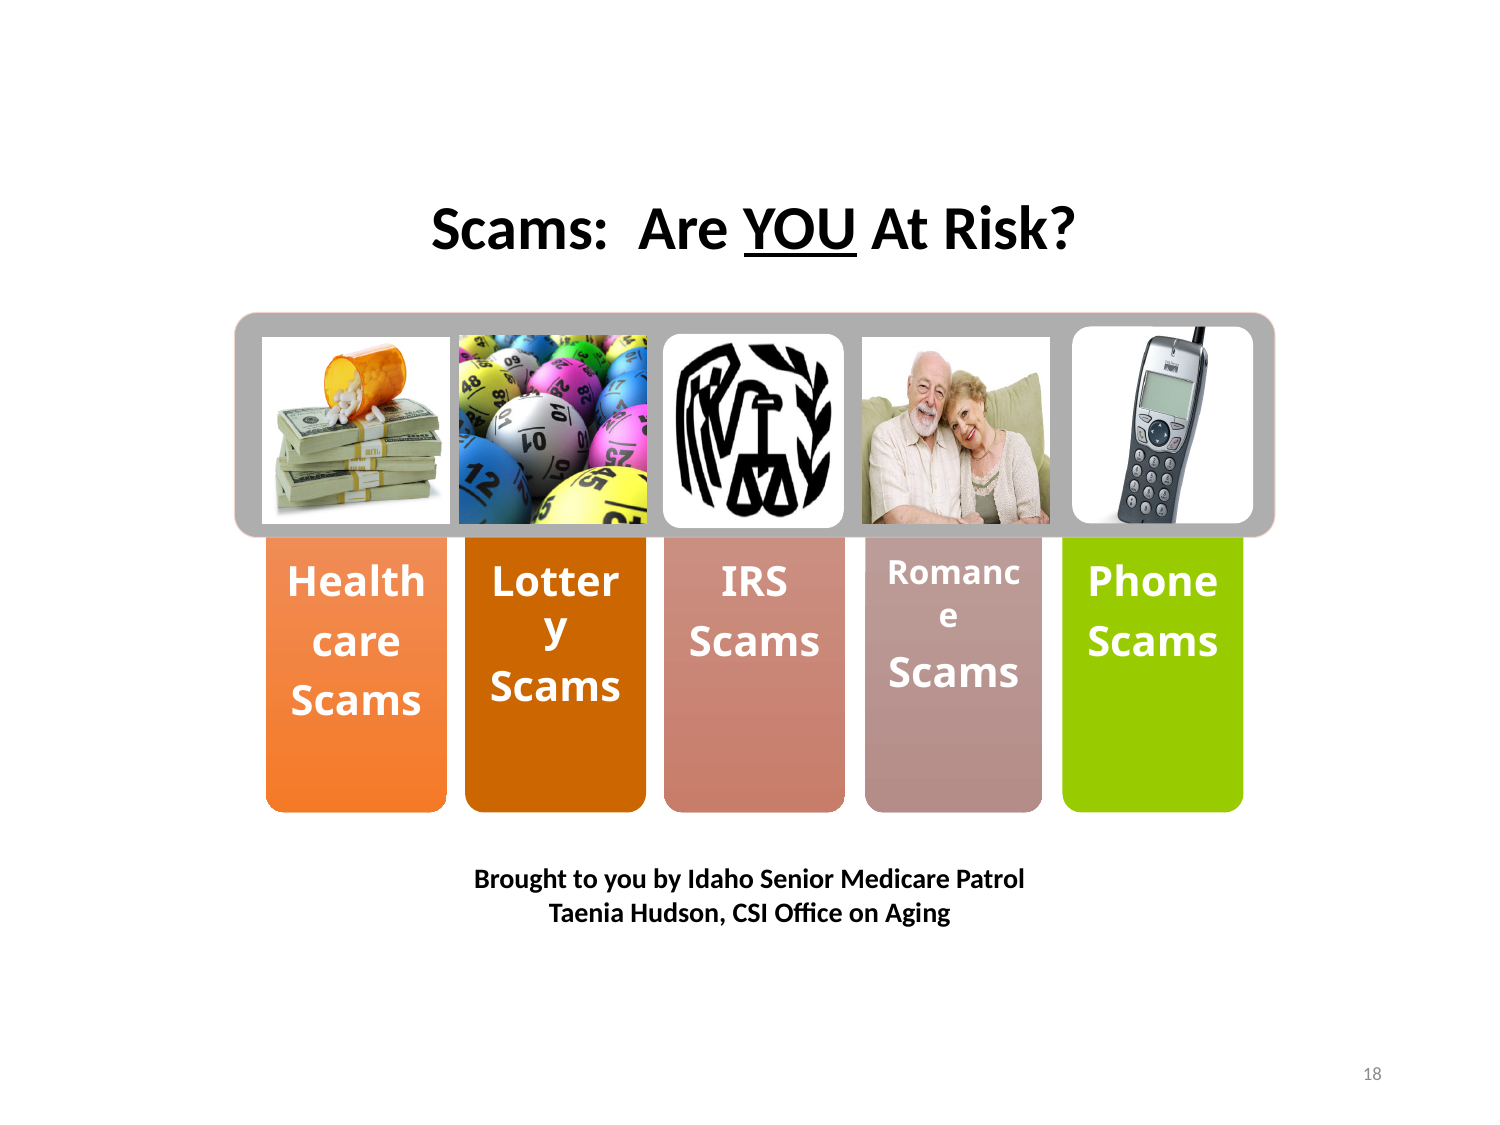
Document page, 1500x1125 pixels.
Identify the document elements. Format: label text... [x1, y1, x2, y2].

picture [262, 337, 450, 524]
picture [459, 335, 647, 524]
slide_number 18 [1059, 1042, 1397, 1103]
picture [862, 337, 1050, 524]
text_box Scams: Are YOU At Risk? [323, 179, 1186, 303]
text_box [234, 312, 1275, 813]
text_box Brought to you by Idaho Senior Medicare Patrol Taenia Hudson, CSI Office on Aging [187, 853, 1313, 936]
